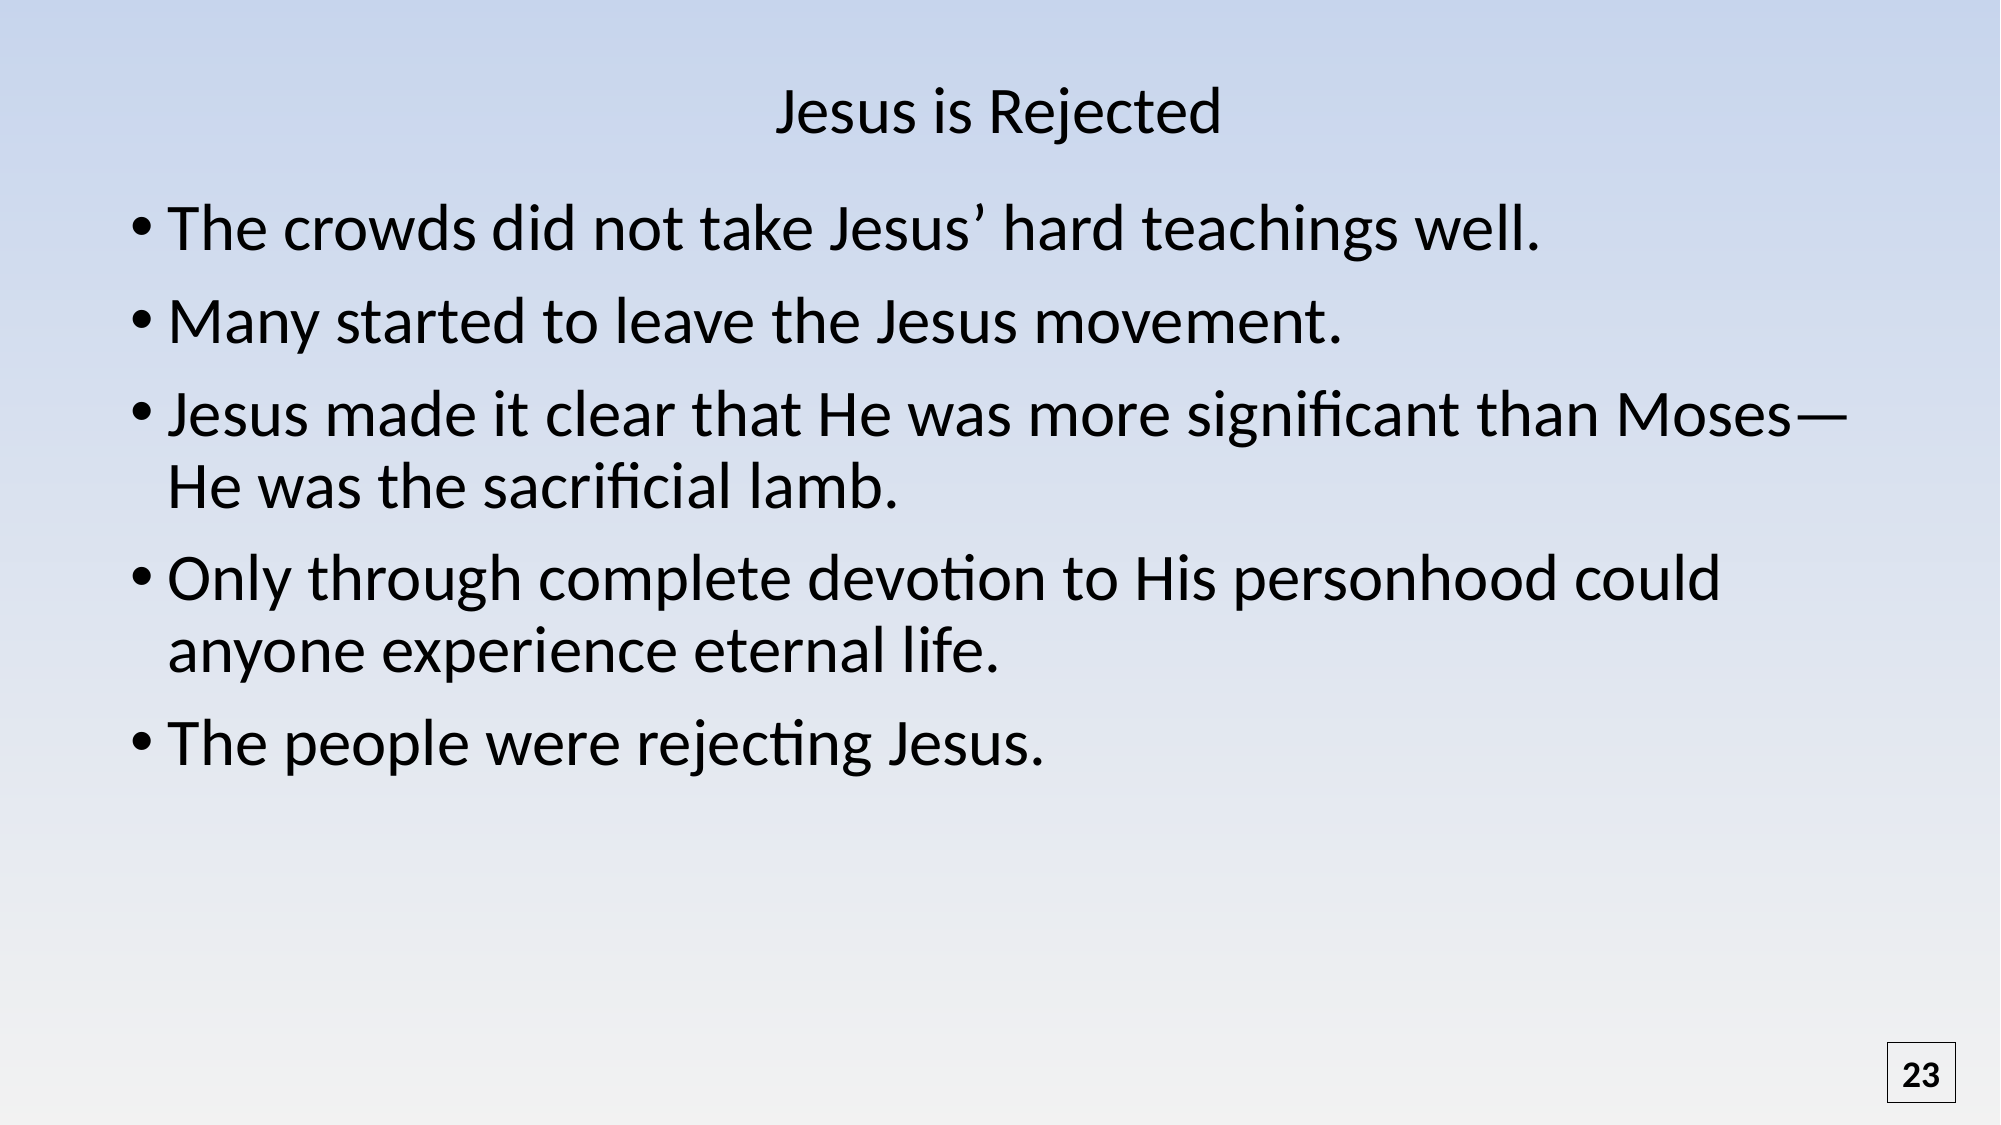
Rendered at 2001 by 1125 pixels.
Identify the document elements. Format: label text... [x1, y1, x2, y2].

title Jesus is Rejected [137, 3, 1863, 185]
text_box 23 [1887, 1042, 1956, 1103]
list The crowds did not take Jesus’ hard teachings well. Many started to leave the Jesus movement. Jesus made it clear that He was more significant than Moses—He was the sacrificial lamb. Only through complete devotion to His personhood could anyone experience eternal life. The people were rejecting Jesus. [115, 185, 1904, 1043]
